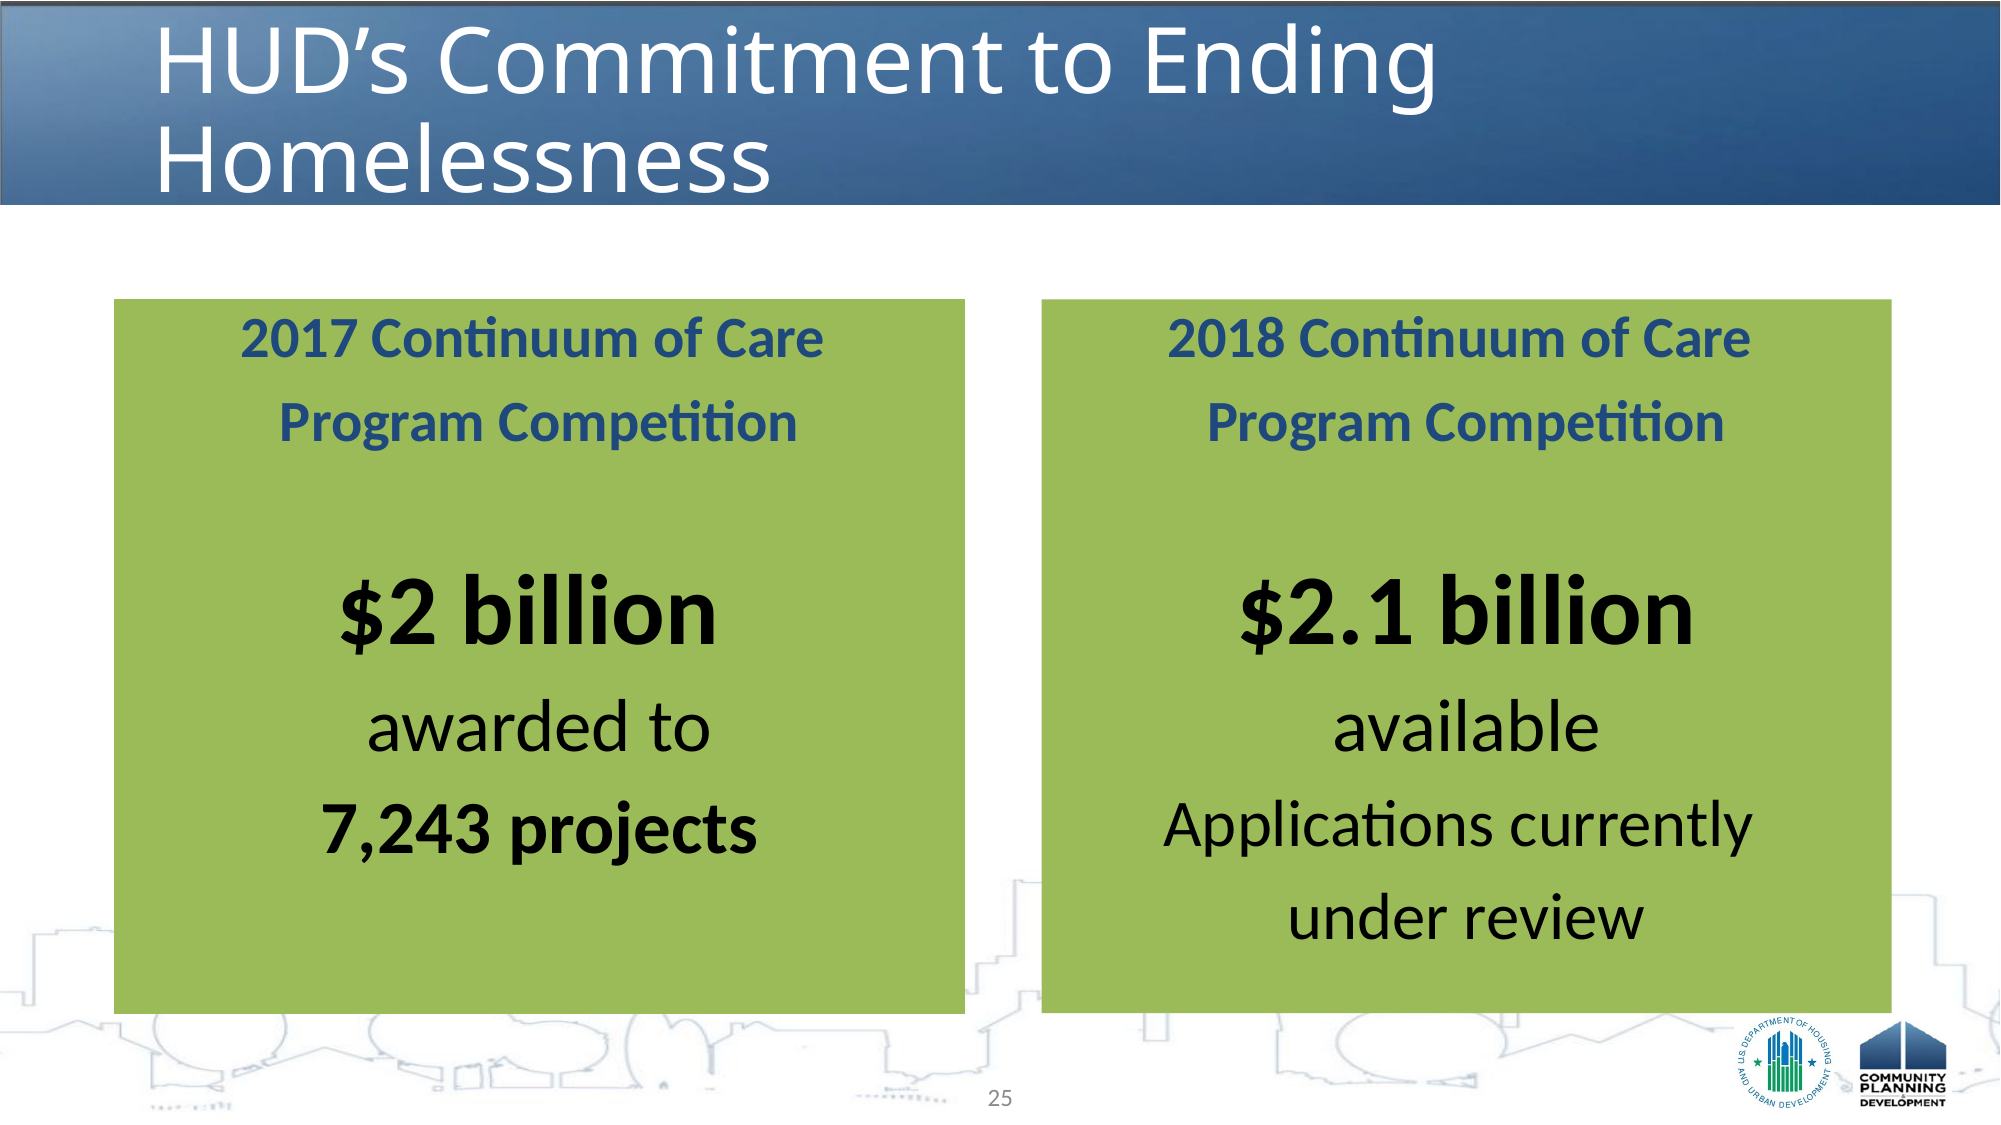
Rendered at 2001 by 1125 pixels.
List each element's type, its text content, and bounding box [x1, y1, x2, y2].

list 2018 Continuum of Care Program Competition $2.1 billion available Applications currently under review [1041, 299, 1892, 1014]
picture [0, 1, 2001, 205]
title HUD’s Commitment to Ending Homelessness [137, 4, 1863, 222]
list 2017 Continuum of Care Program Competition $2 billion awarded to 7,243 projects [114, 299, 965, 1014]
picture [0, 836, 2000, 1124]
